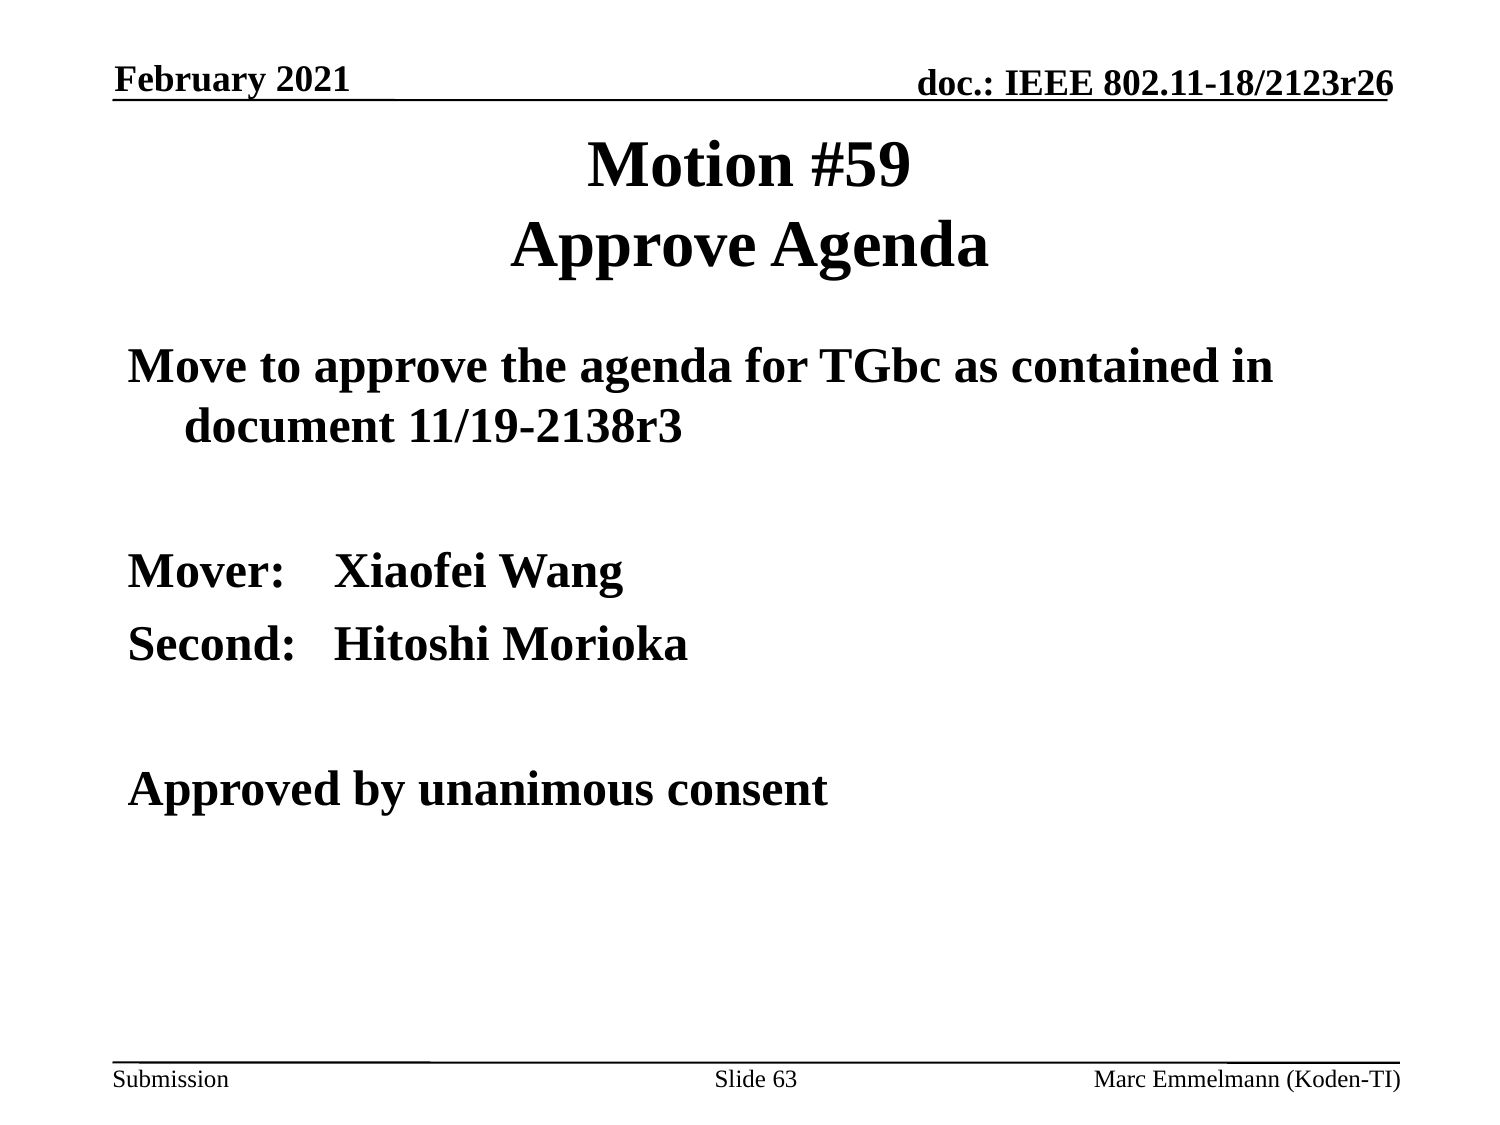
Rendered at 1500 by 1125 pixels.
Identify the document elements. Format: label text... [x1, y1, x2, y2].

title Motion #59 Approve Agenda [112, 112, 1388, 288]
list Move to approve the agenda for TGbc as contained in document 11/19-2138r3 Mover: Xiaofei Wang Second: Hitoshi Morioka Approved by unanimous consent [112, 324, 1388, 1000]
footer Marc Emmelmann (Koden-TI) [878, 1061, 1402, 1093]
slide_number Slide 63 [712, 1061, 800, 1123]
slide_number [114, 54, 423, 100]
